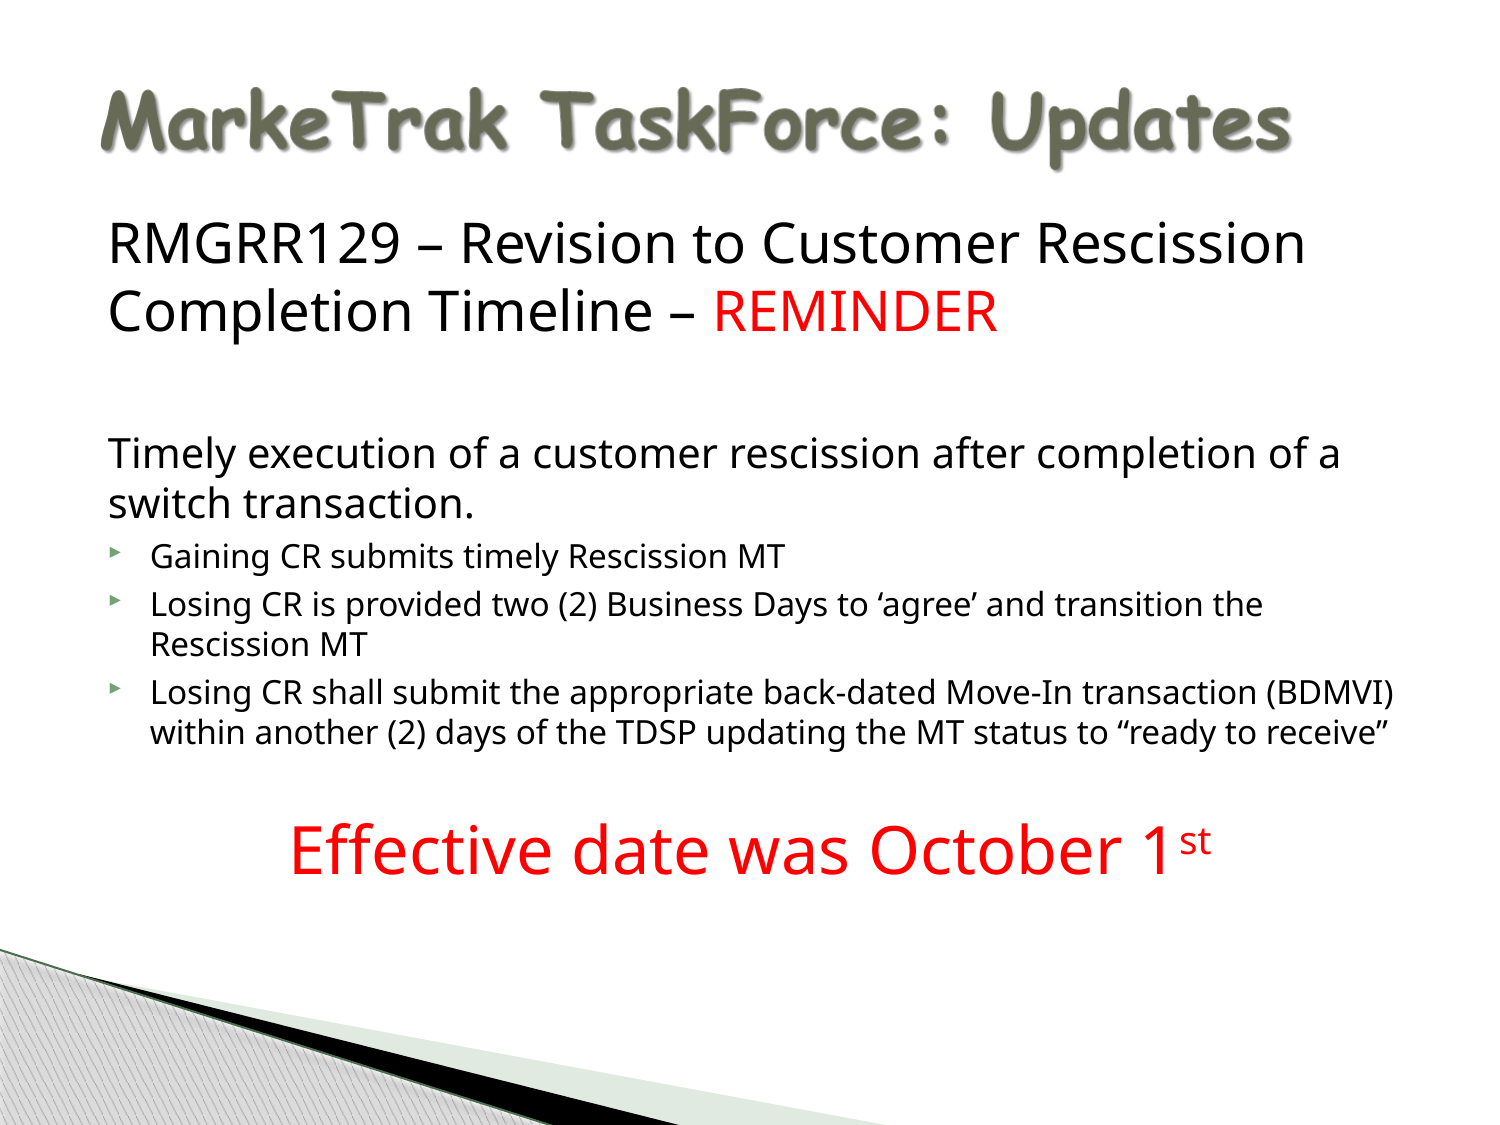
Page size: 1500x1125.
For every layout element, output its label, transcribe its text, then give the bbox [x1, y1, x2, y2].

list RMGRR129 – Revision to Customer Rescission Completion Timeline – REMINDER Timely execution of a customer rescission after completion of a switch transaction. Gaining CR submits timely Rescission MT Losing CR is provided two (2) Business Days to ‘agree’ and transition the Rescission MT Losing CR shall submit the appropriate back-dated Move-In transaction (BDMVI) within another (2) days of the TDSP updating the MT status to “ready to receive” Effective date was October 1st [75, 200, 1425, 943]
picture [49, 49, 1344, 221]
